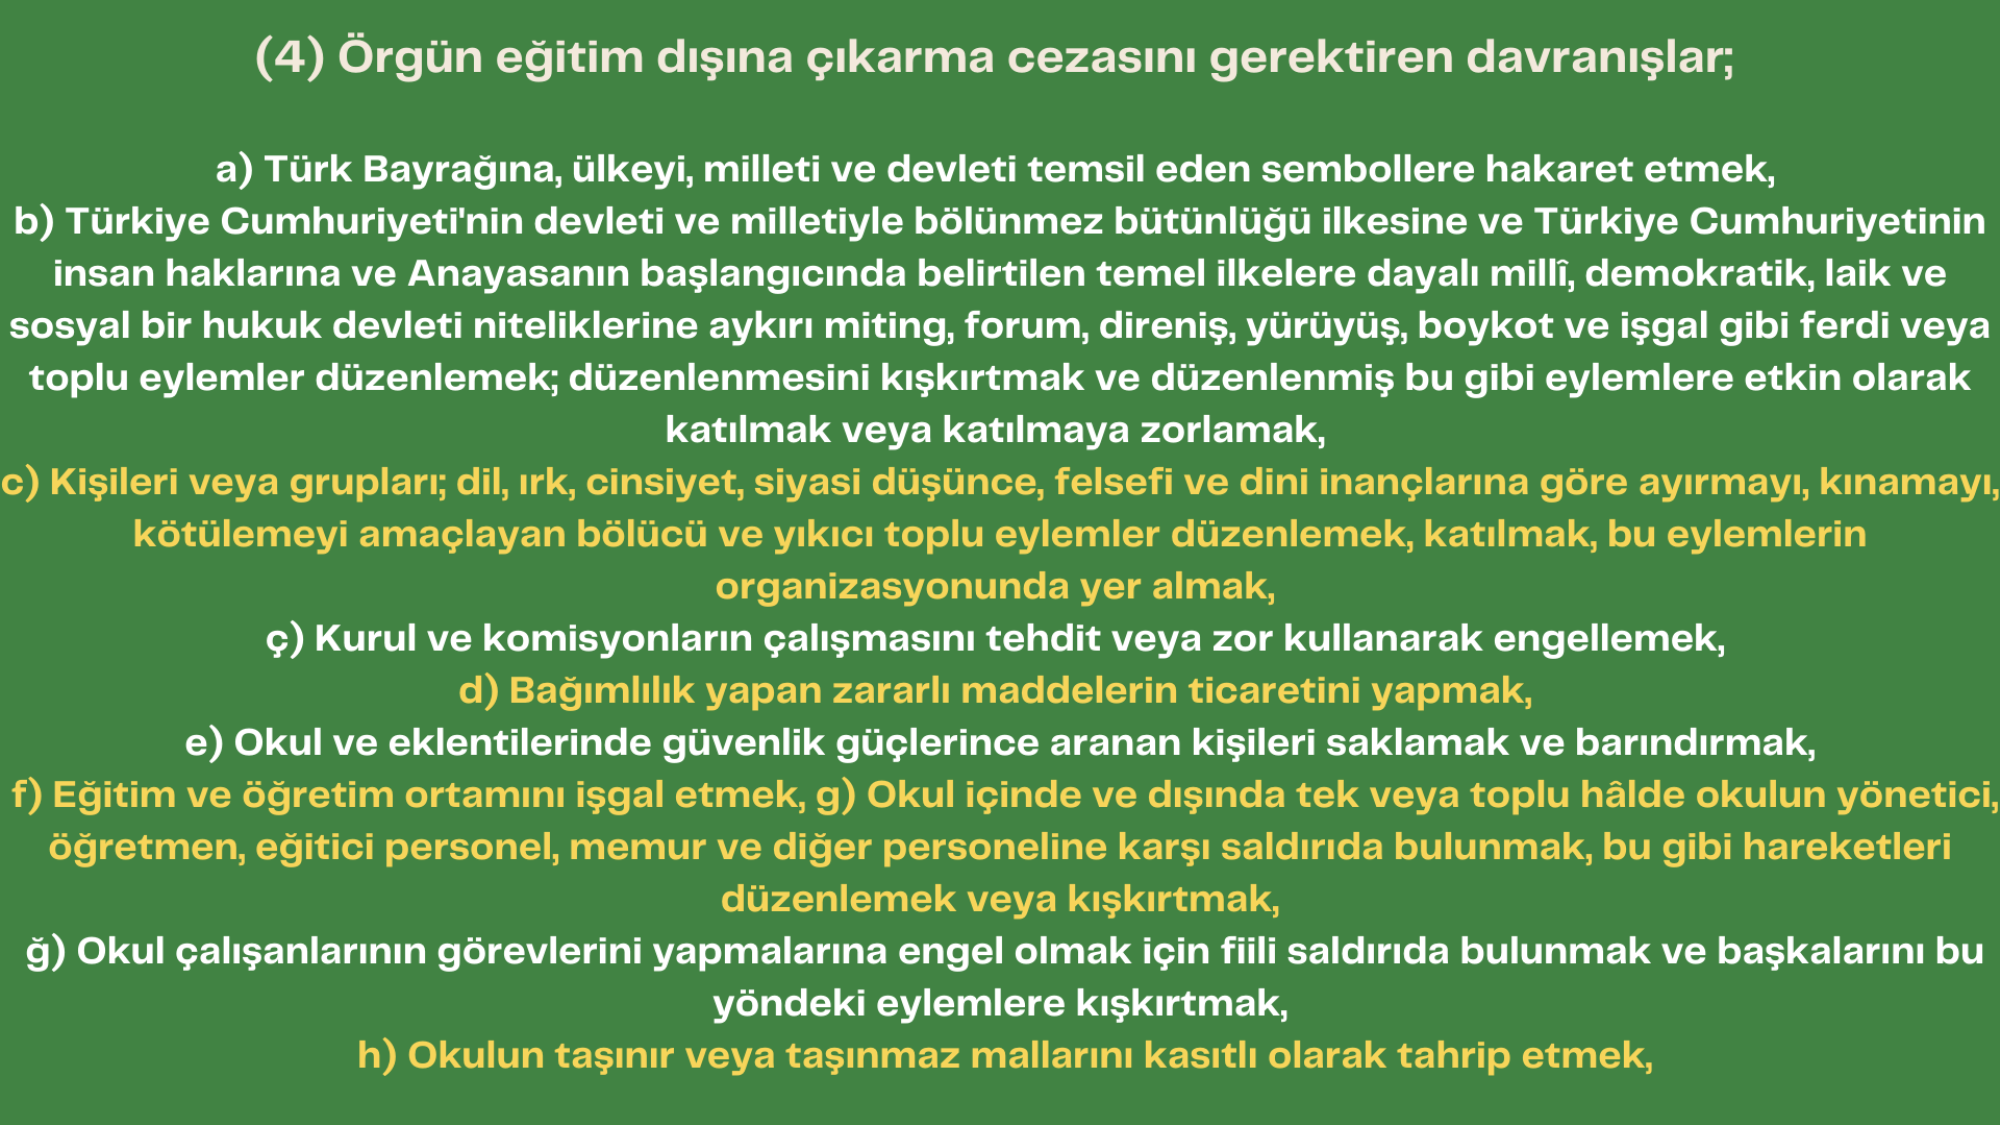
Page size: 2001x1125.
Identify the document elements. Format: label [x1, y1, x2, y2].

list [0, 0, 2000, 1125]
